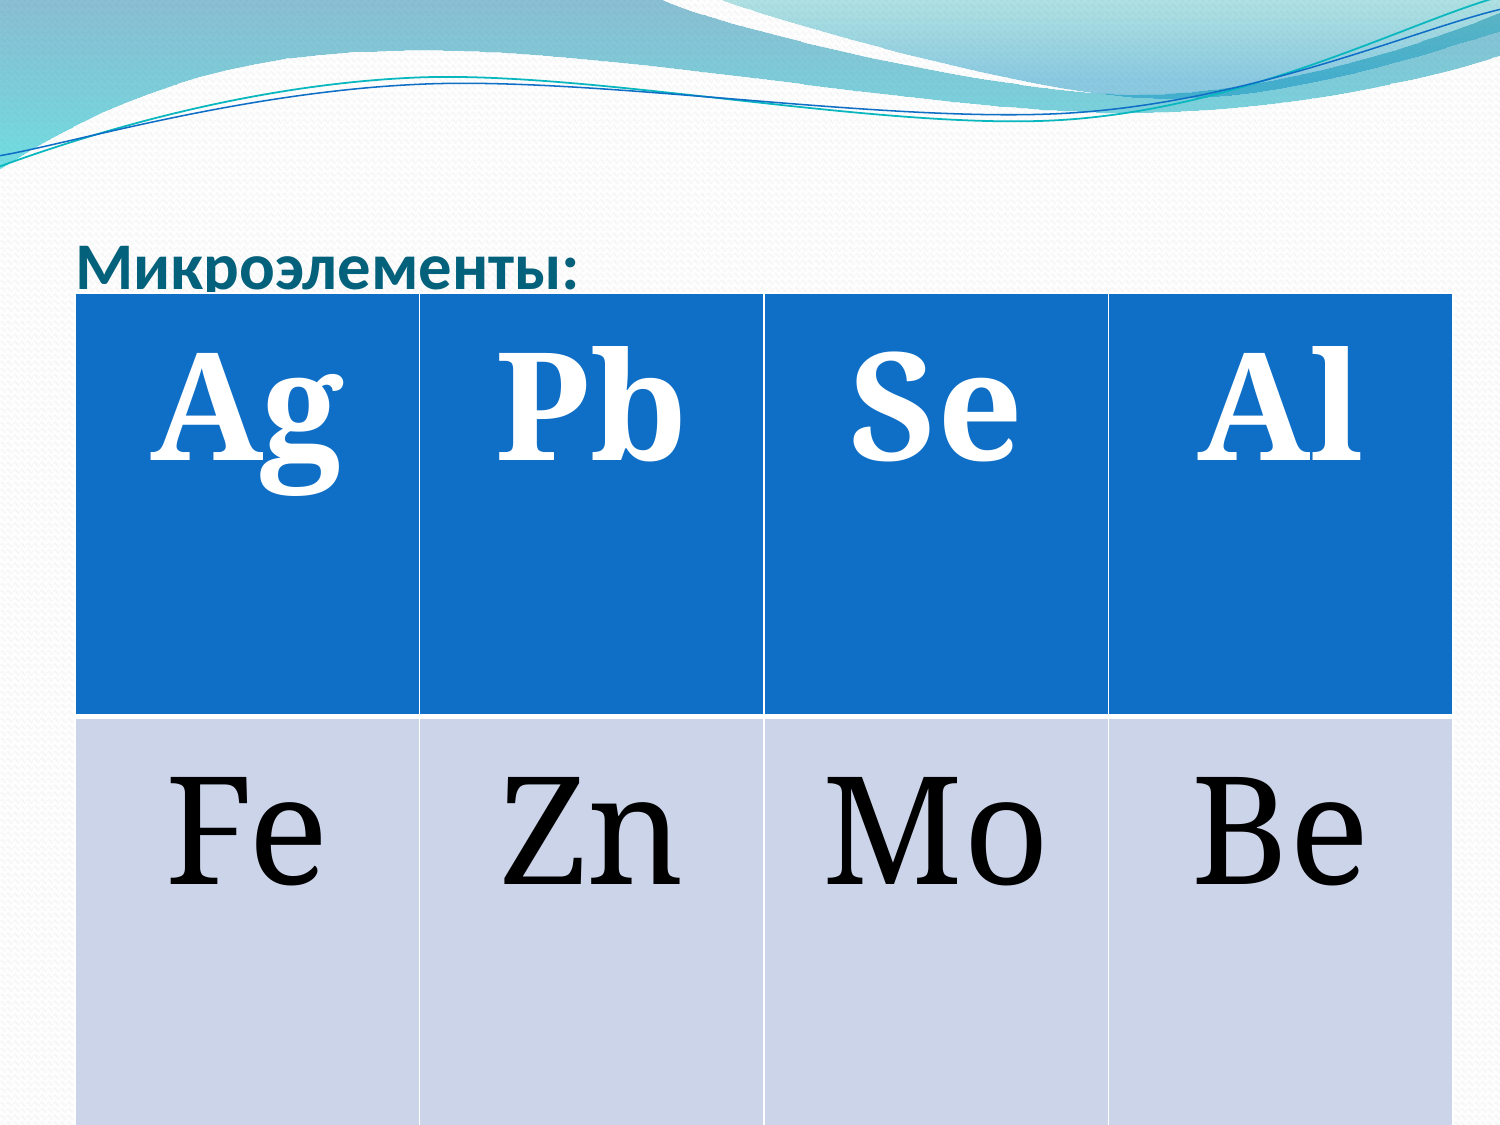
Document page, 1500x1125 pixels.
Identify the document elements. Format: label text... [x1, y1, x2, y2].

table_header Se [765, 294, 1108, 714]
title Микроэлементы: [74, 115, 1426, 292]
table_header Ag [76, 294, 419, 714]
table_cell Fe [76, 719, 419, 1125]
table_cell Be [1109, 719, 1452, 1125]
table_header Al [1109, 294, 1452, 714]
table_cell Mo [765, 719, 1108, 1125]
table_header Pb [420, 294, 763, 714]
table_cell Zn [420, 719, 763, 1125]
